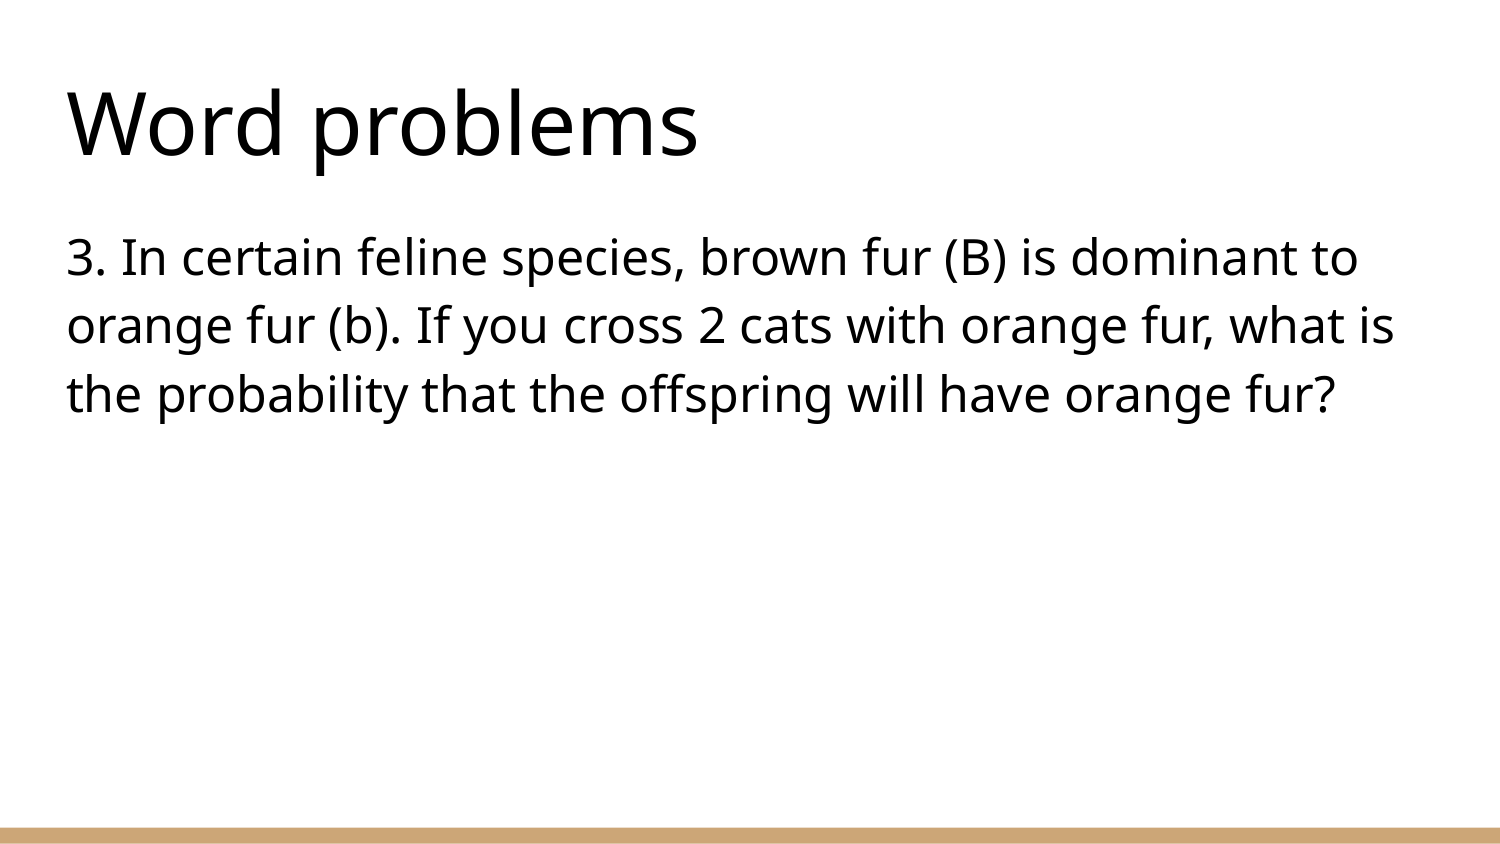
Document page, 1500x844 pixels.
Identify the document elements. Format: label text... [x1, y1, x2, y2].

list 3. In certain feline species, brown fur (B) is dominant to orange fur (b). If you cross 2 cats with orange fur, what is the probability that the offspring will have orange fur? [51, 200, 1449, 752]
title Word problems [51, 51, 1449, 189]
